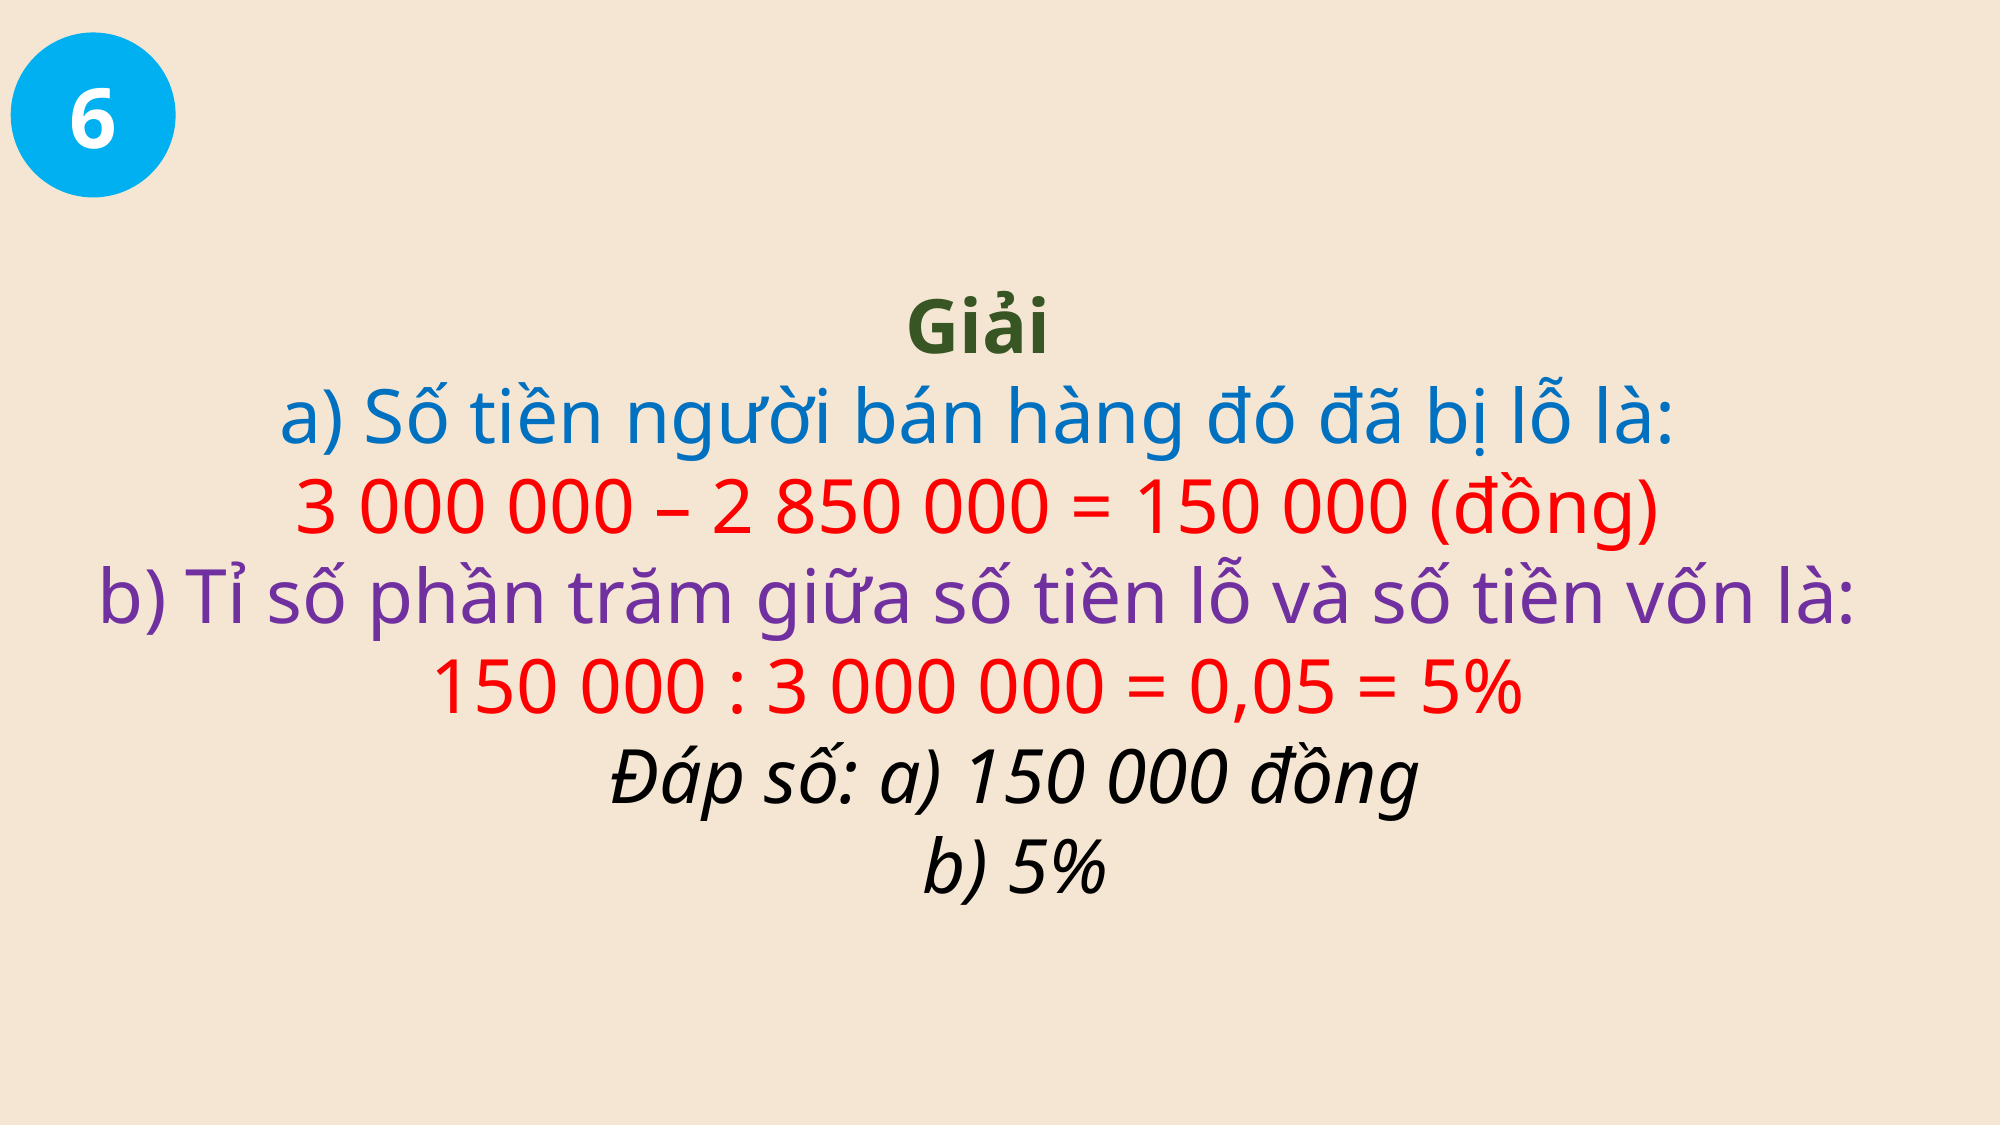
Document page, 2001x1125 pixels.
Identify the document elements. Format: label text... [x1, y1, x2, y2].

text_box Giải a) Số tiền người bán hàng đó đã bị lỗ là: 3 000 000 – 2 850 000 = 150 000 (đồng) b) Tỉ số phần trăm giữa số tiền lỗ và số tiền vốn là: 150 000 : 3 000 000 = 0,05 = 5% Đáp số: a) 150 000 đồng b) 5% [45, 271, 1911, 917]
text_box 6 [19, 41, 168, 189]
